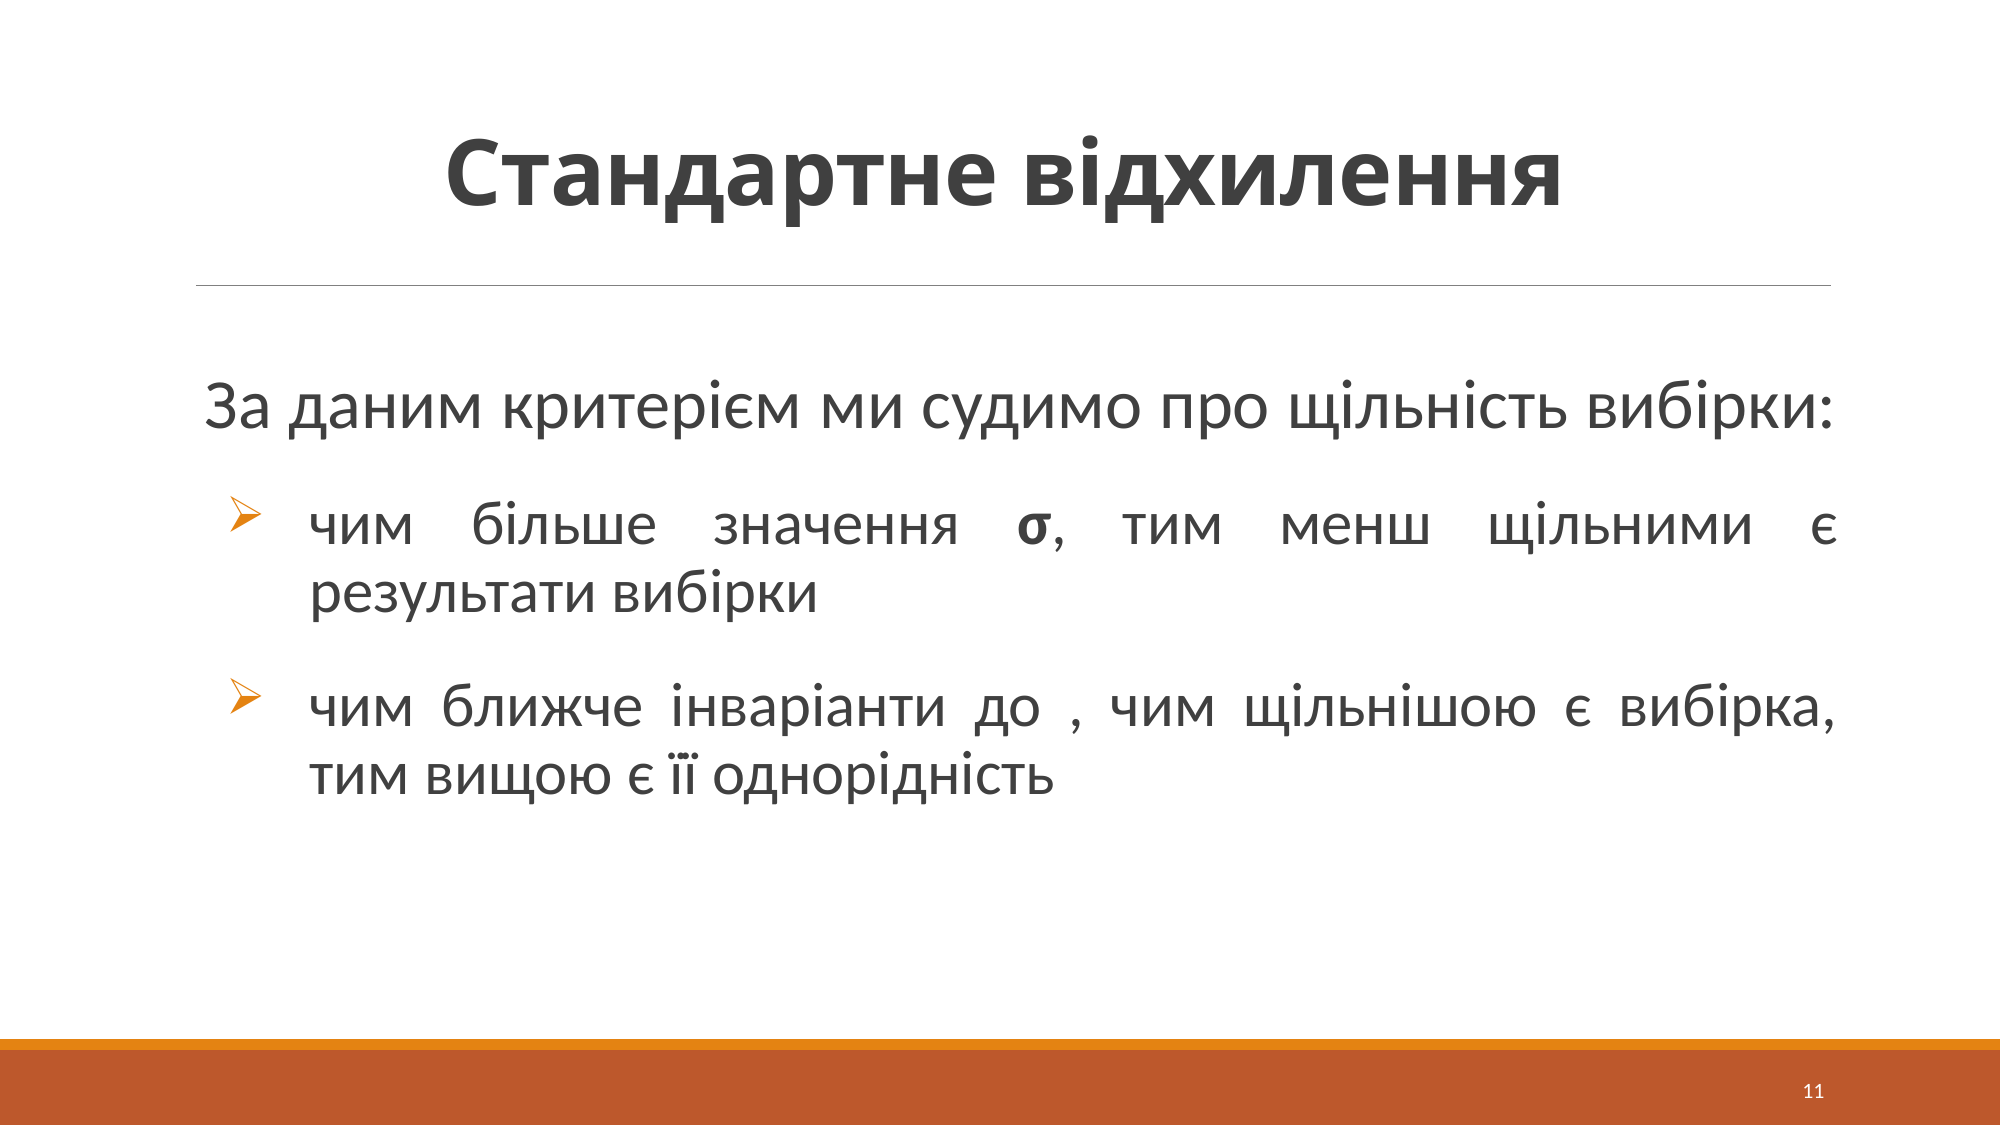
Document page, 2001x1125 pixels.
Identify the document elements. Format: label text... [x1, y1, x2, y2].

slide_number 11 [1624, 1059, 1840, 1120]
title Стандартне відхилення [180, 138, 1830, 232]
